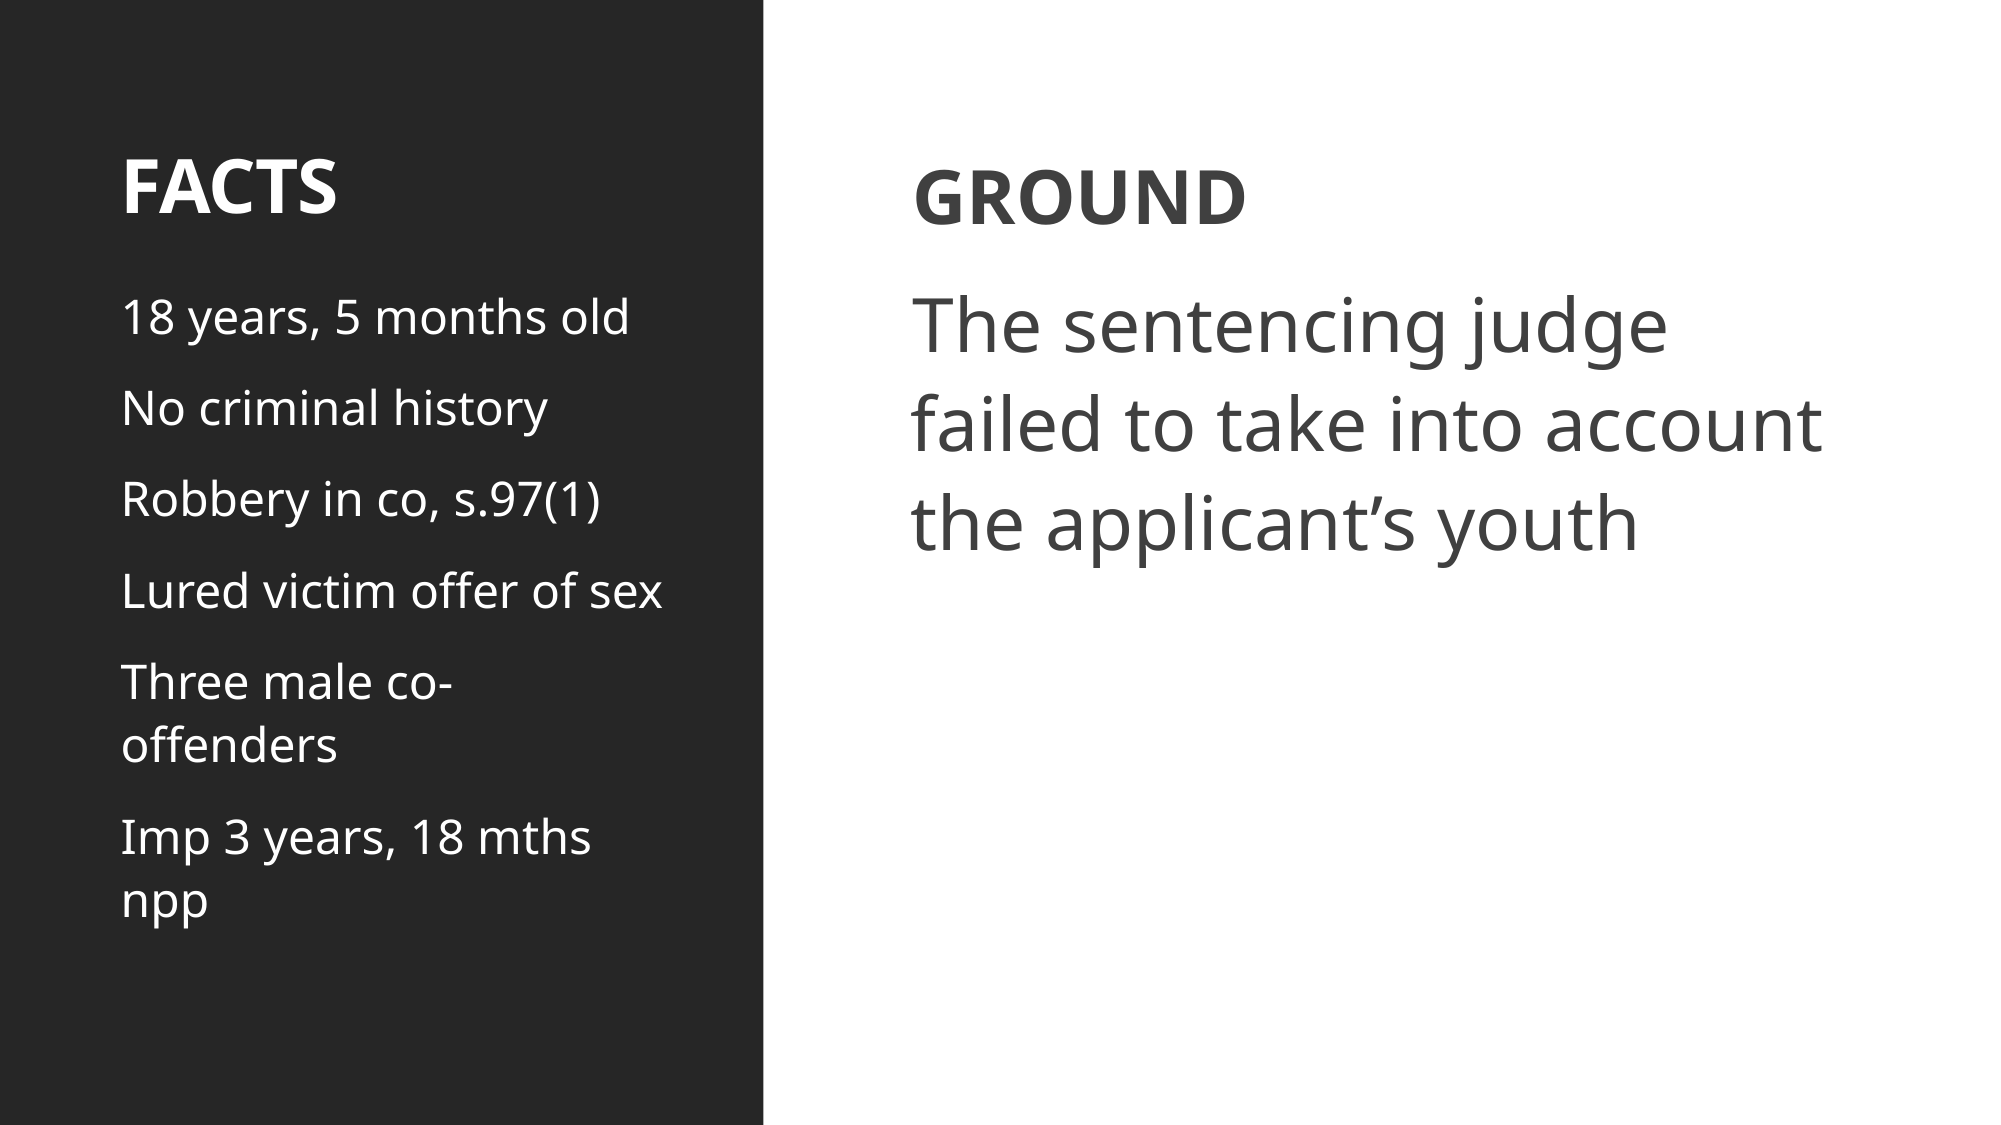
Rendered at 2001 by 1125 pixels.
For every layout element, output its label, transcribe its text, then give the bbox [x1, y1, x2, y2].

title FACTS [105, 128, 683, 238]
list 18 years, 5 months old No criminal history Robbery in co, s.97(1) Lured victim offer of sex Three male co-offenders Imp 3 years, 18 mths npp [105, 273, 683, 996]
list GROUND The sentencing judge failed to take into account the applicant’s youth [895, 133, 1868, 1002]
